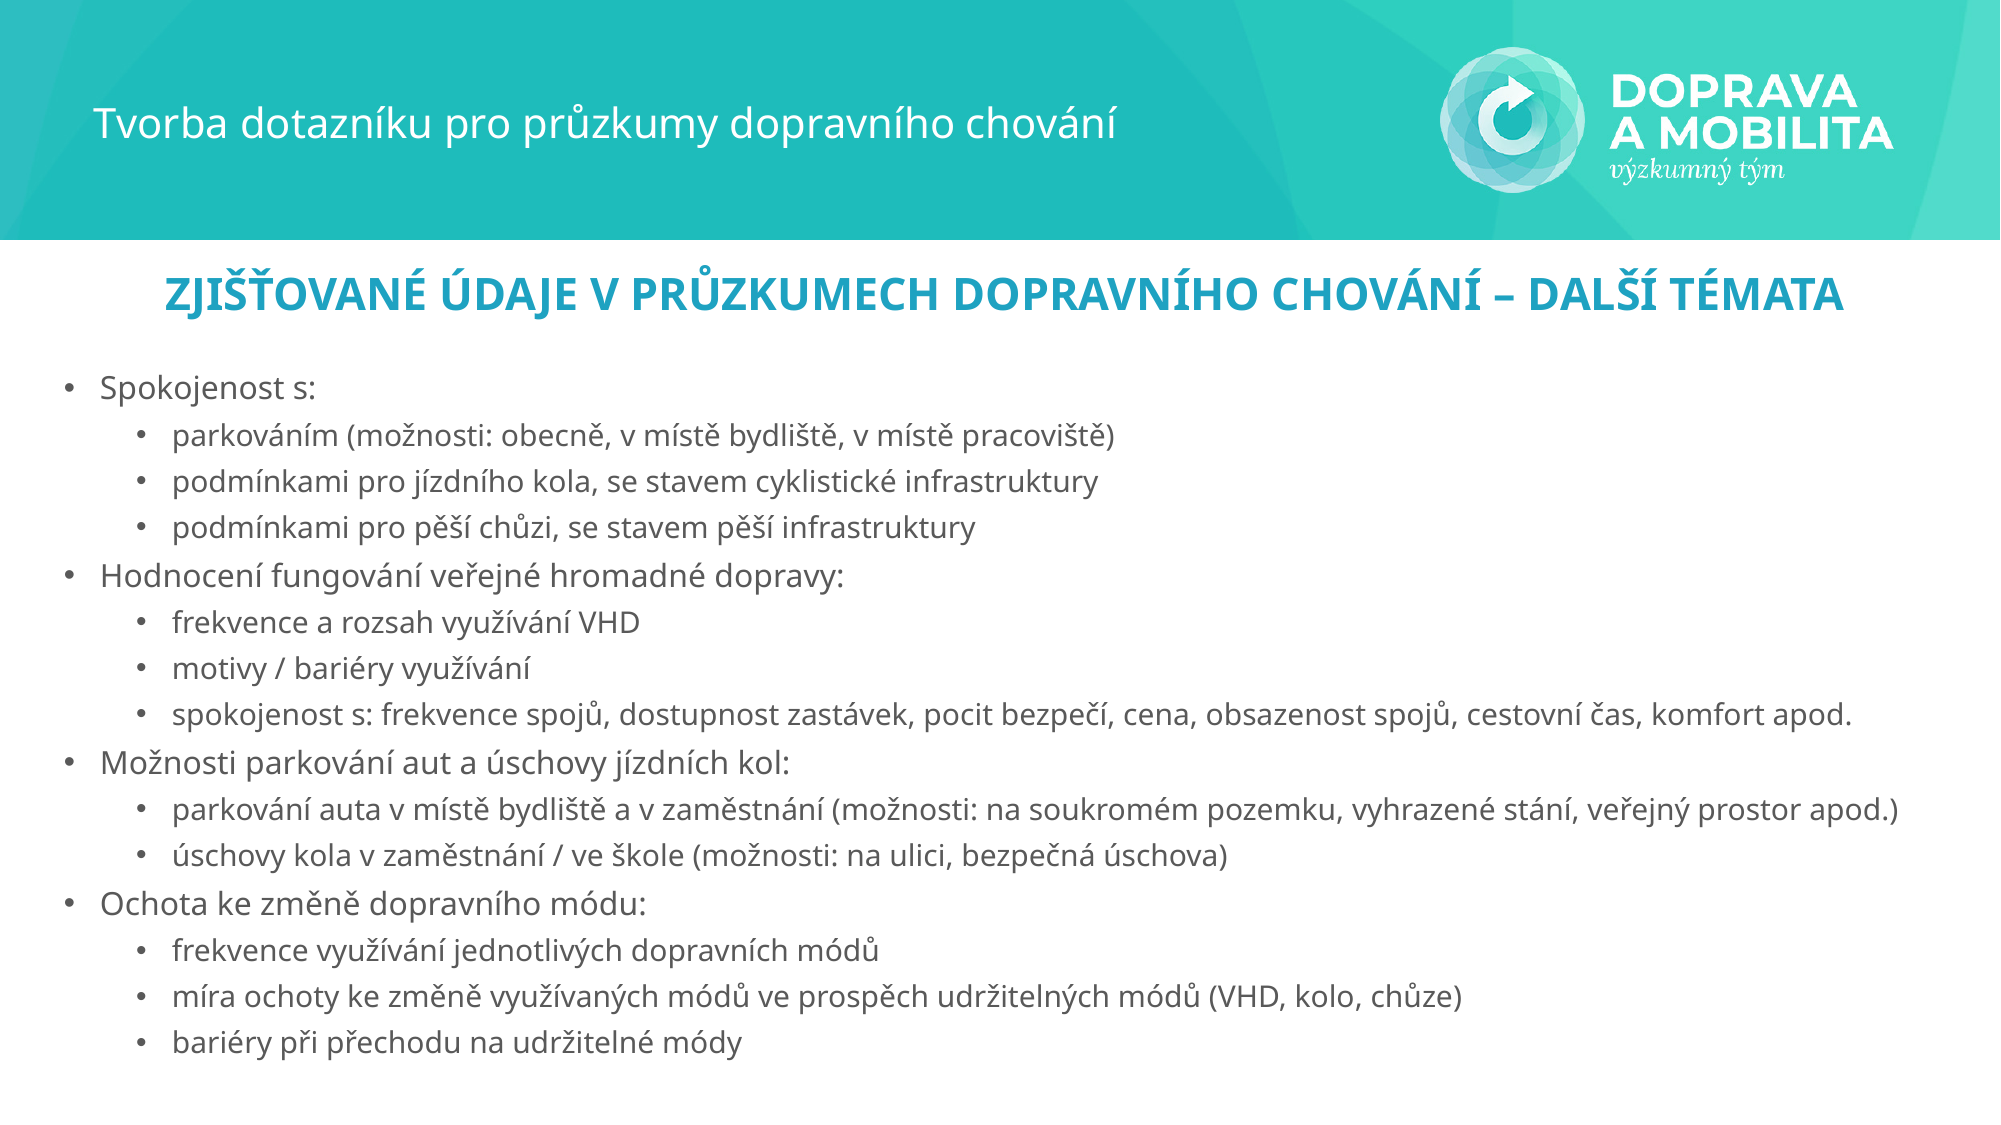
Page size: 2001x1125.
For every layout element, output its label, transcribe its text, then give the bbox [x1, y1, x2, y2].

picture [0, 0, 2000, 240]
list Spokojenost s: parkováním (možnosti: obecně, v místě bydliště, v místě pracoviště) podmínkami pro jízdního kola, se stavem cyklistické infrastruktury podmínkami pro pěší chůzi, se stavem pěší infrastruktury Hodnocení fungování veřejné hromadné dopravy: frekvence a rozsah využívání VHD motivy / bariéry využívání spokojenost s: frekvence spojů, dostupnost zastávek, pocit bezpečí, cena, obsazenost spojů, cestovní čas, komfort apod. Možnosti parkování aut a úschovy jízdních kol: parkování auta v místě bydliště a v zaměstnání (možnosti: na soukromém pozemku, vyhrazené stání, veřejný prostor apod.) úschovy kola v zaměstnání / ve škole (možnosti: na ulici, bezpečná úschova) Ochota ke změně dopravního módu: frekvence využívání jednotlivých dopravních módů míra ochoty ke změně využívaných módů ve prospěch udržitelných módů (VHD, kolo, chůze) bariéry při přechodu na udržitelné módy [48, 352, 1930, 1099]
title Zjišťované údaje v průzkumech dopravního chování – další témata [150, 244, 1876, 348]
